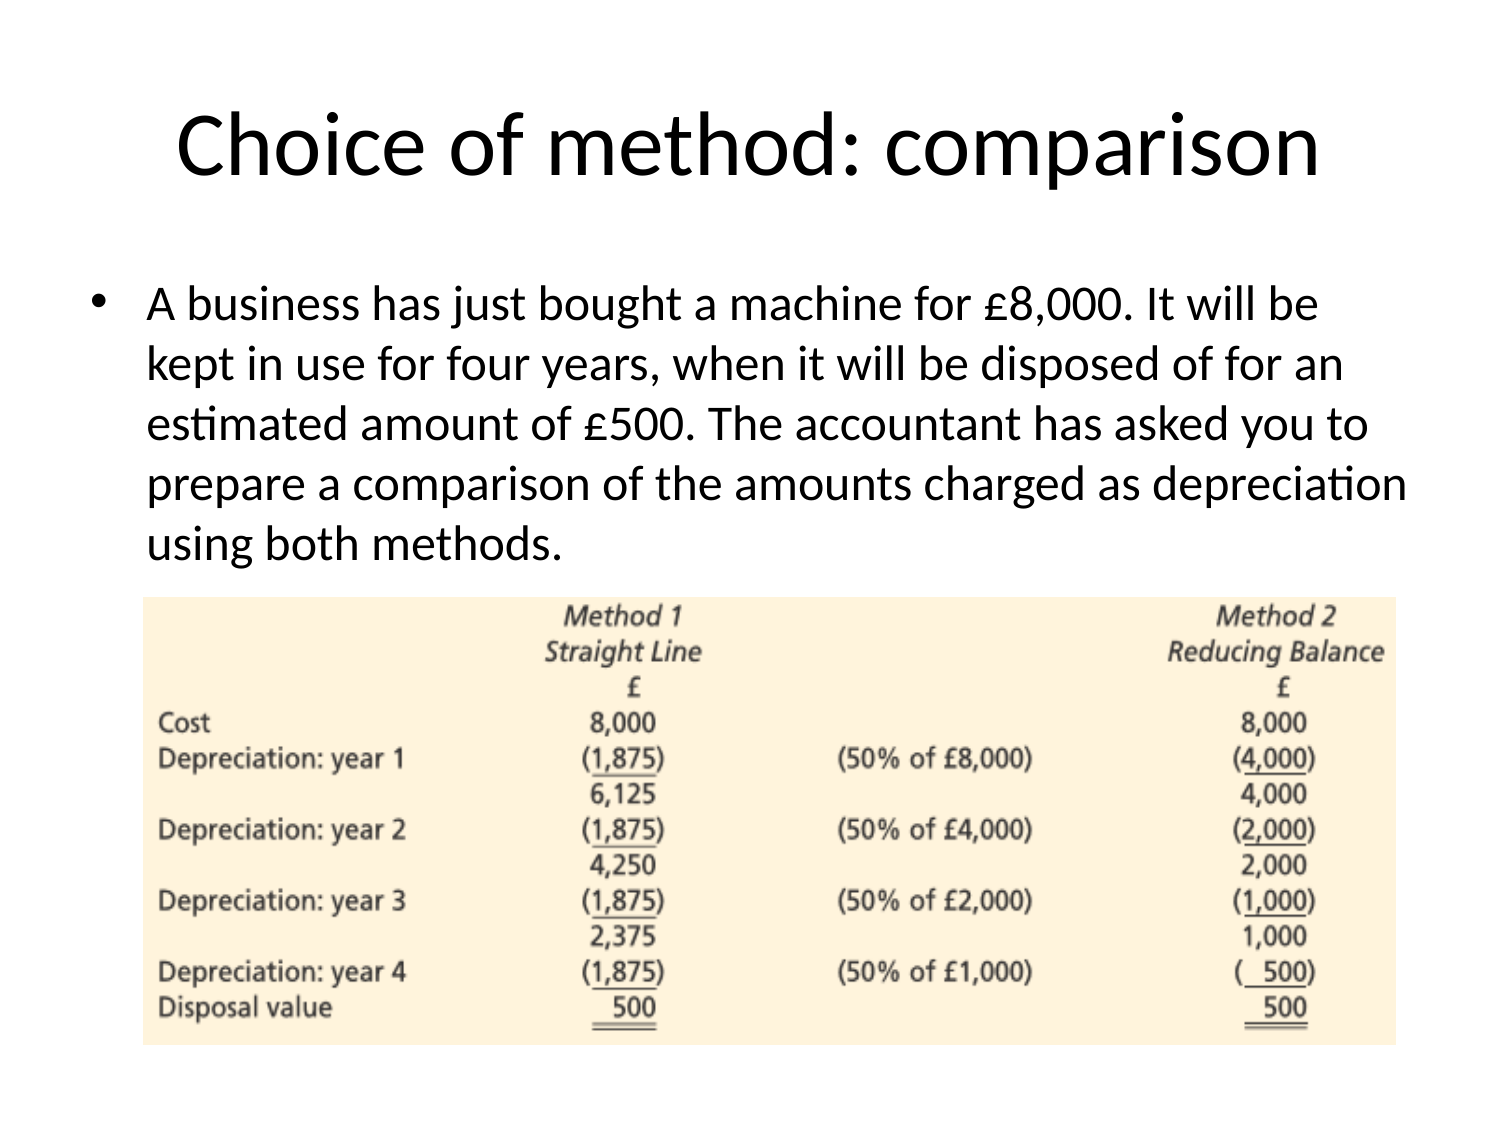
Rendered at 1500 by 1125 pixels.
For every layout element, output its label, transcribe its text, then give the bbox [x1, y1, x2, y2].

list A business has just bought a machine for £8,000. It will be kept in use for four years, when it will be disposed of for an estimated amount of £500. The accountant has asked you to prepare a comparison of the amounts charged as depreciation using both methods. [75, 262, 1425, 1005]
title Choice of method: comparison [75, 45, 1425, 233]
picture [143, 597, 1396, 1045]
